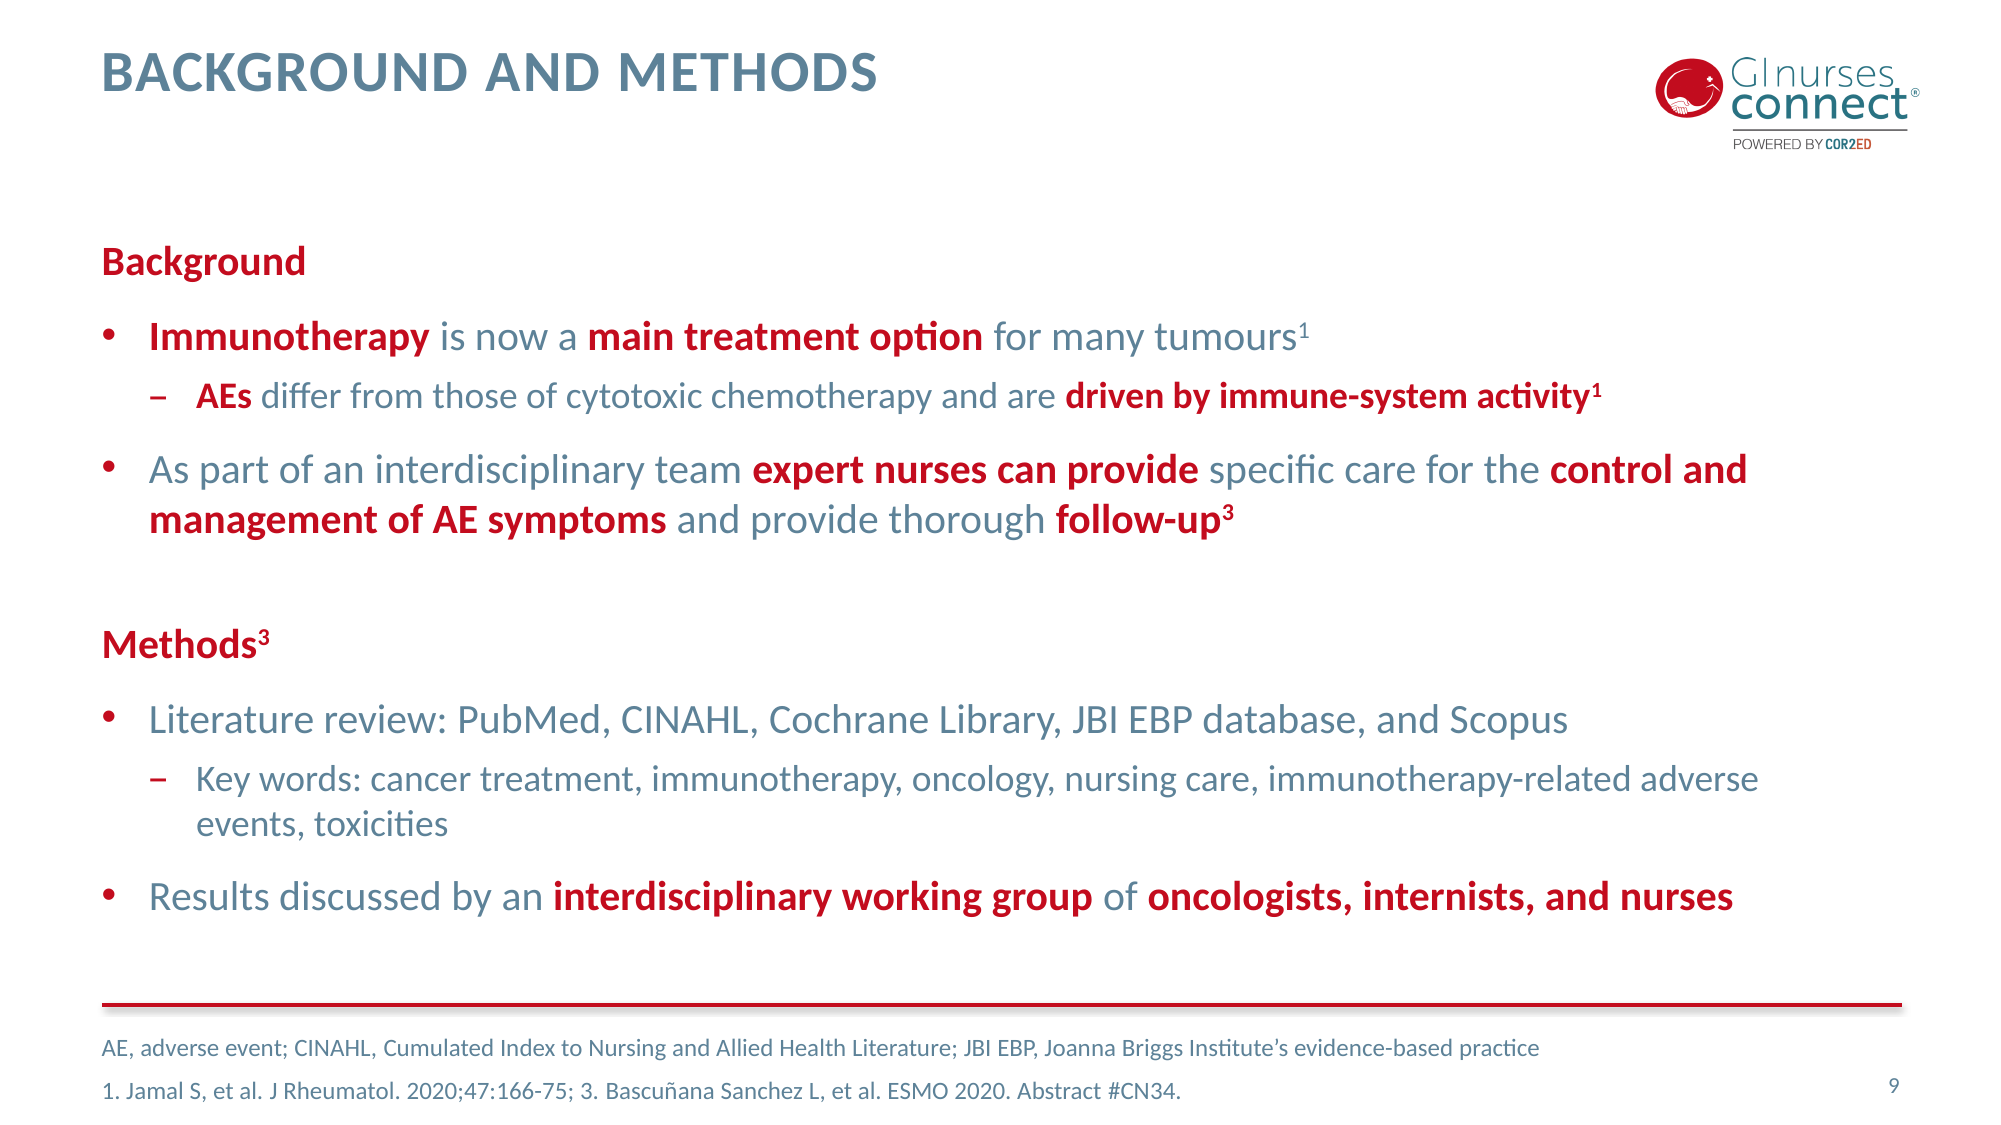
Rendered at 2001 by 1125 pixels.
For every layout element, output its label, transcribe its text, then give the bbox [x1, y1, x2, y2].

picture [1641, 46, 1930, 160]
title Background and methods [101, 40, 1536, 173]
list AE, adverse event; CINAHL, Cumulated Index to Nursing and Allied Health Literature; JBI EBP, Joanna Briggs Institute’s evidence-based practice 1. Jamal S, et al. J Rheumatol. 2020;47:166-75; 3. Bascuñana Sanchez L, et al. ESMO 2020. Abstract #CN34. [101, 1037, 1690, 1098]
list Background Immunotherapy is now a main treatment option for many tumours1 AEs differ from those of cytotoxic chemotherapy and are driven by immune-system activity1 As part of an interdisciplinary team expert nurses can provide specific care for the control and management of AE symptoms and provide thorough follow-up3 Methods3 Literature review: PubMed, CINAHL, Cochrane Library, JBI EBP database, and Scopus Key words: cancer treatment, immunotherapy, oncology, nursing care, immunotherapy-related adverse events, toxicities Results discussed by an interdisciplinary working group of oncologists, internists, and nurses [101, 233, 1901, 977]
slide_number 9 [1771, 1054, 1900, 1115]
